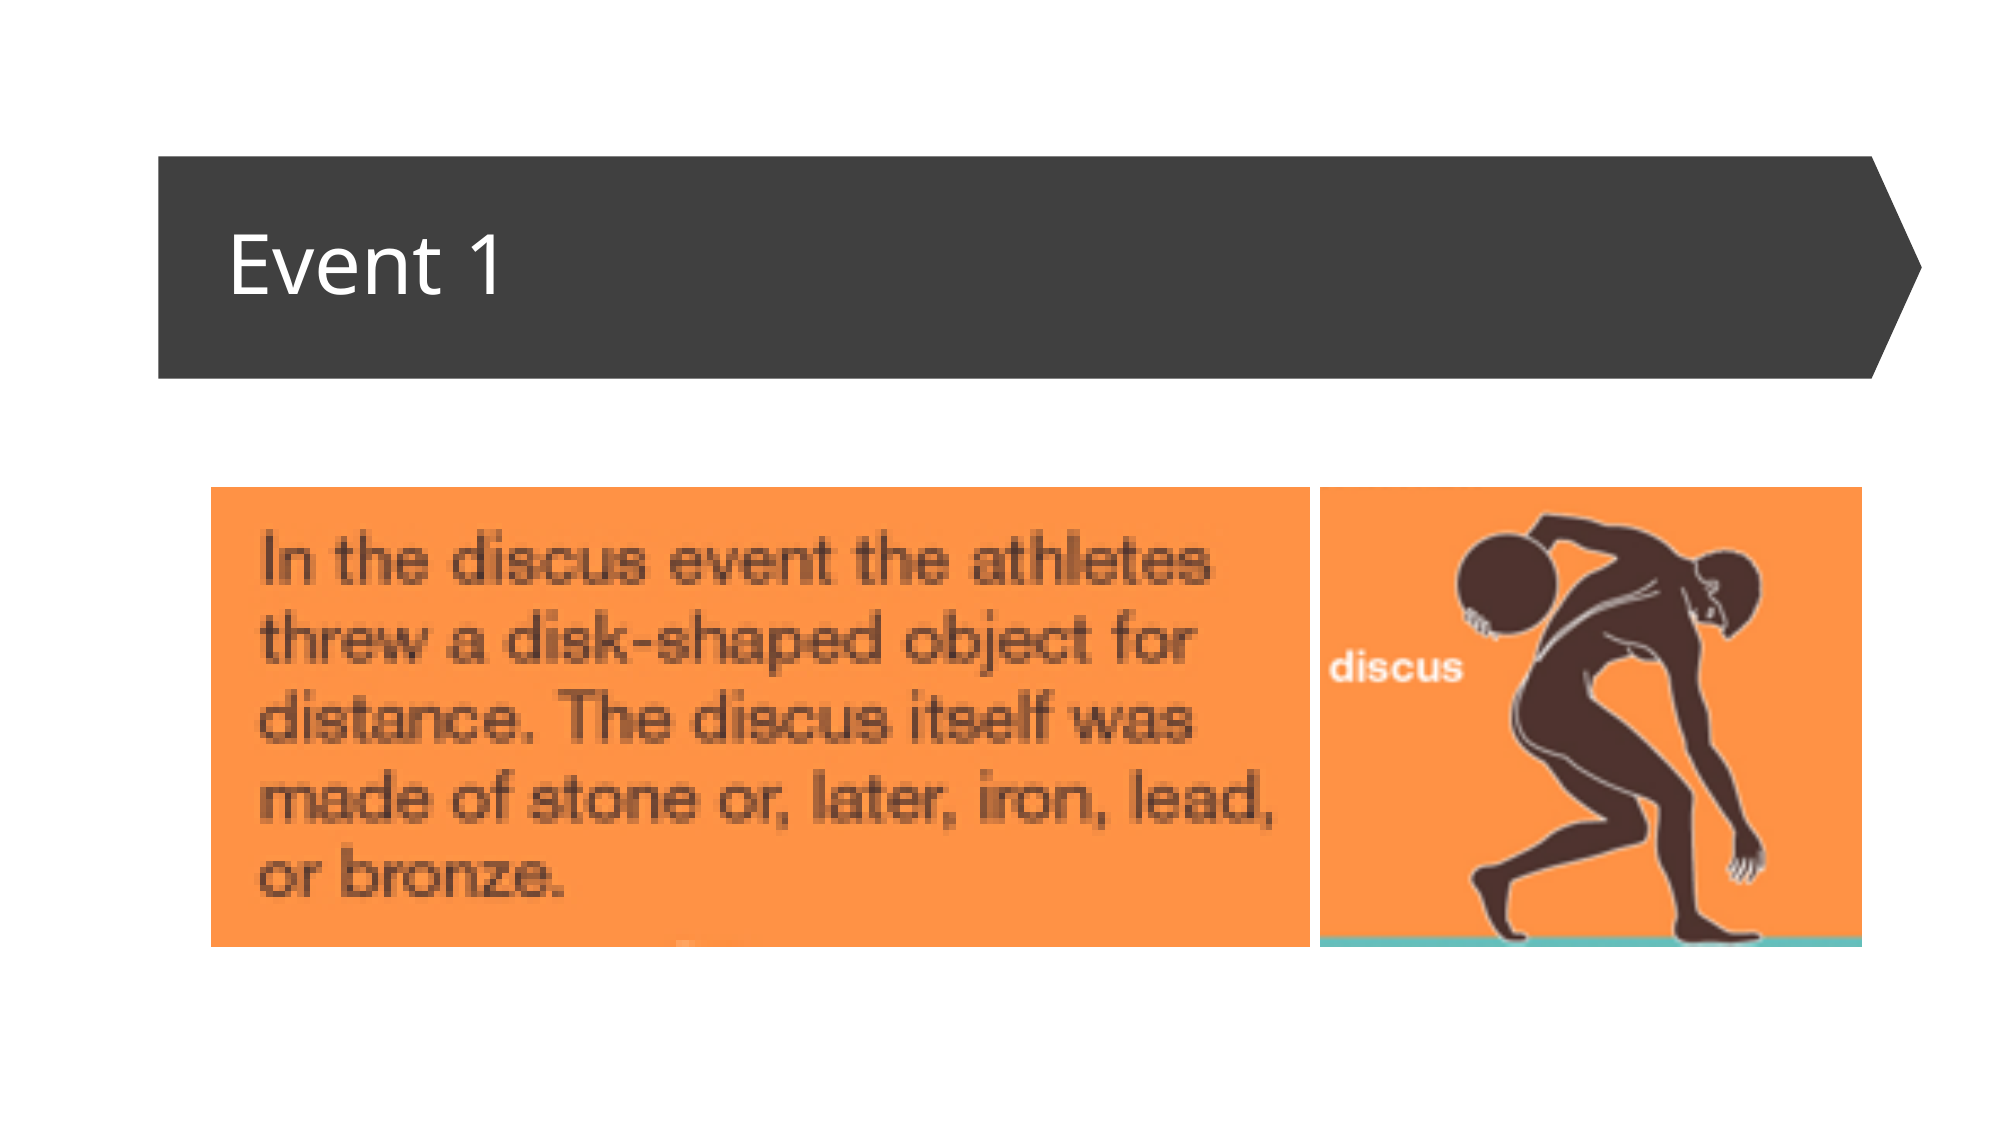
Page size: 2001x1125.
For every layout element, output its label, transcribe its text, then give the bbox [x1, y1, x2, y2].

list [211, 487, 1310, 947]
picture [1320, 487, 1862, 947]
title Event 1 [211, 197, 1856, 339]
text_box [157, 155, 1923, 380]
